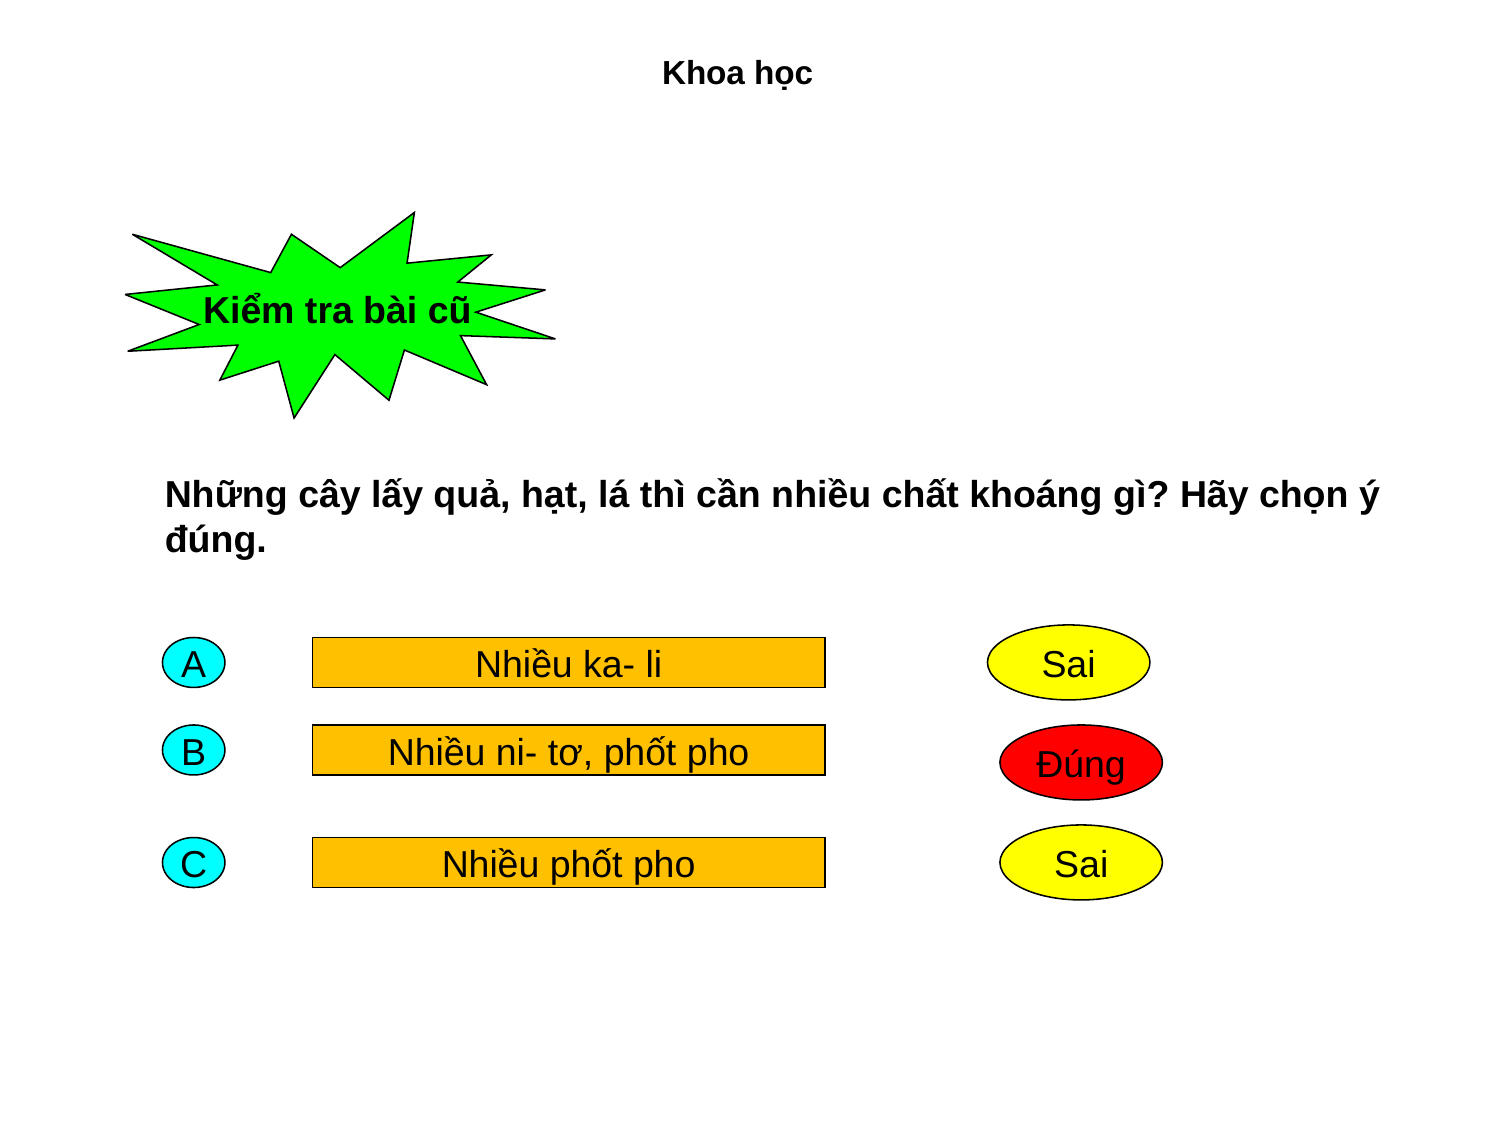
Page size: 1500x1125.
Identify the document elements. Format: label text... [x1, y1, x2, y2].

text_box B [162, 724, 225, 775]
text_box C [162, 837, 225, 888]
text_box Sai [999, 824, 1163, 900]
text_box Nhiều phốt pho [312, 837, 825, 888]
text_box Kiểm tra bài cũ [125, 212, 556, 419]
text_box Đúng [999, 724, 1163, 800]
text_box Sai [987, 624, 1150, 700]
text_box Khoa học [647, 44, 845, 99]
text_box Nhiều ka- li [312, 637, 825, 688]
text_box A [162, 637, 225, 688]
text_box Nhiều ni- tơ, phốt pho [312, 725, 825, 775]
text_box Những cây lấy quả, hạt, lá thì cần nhiều chất khoáng gì? Hãy chọn ý đúng. [150, 462, 1450, 568]
